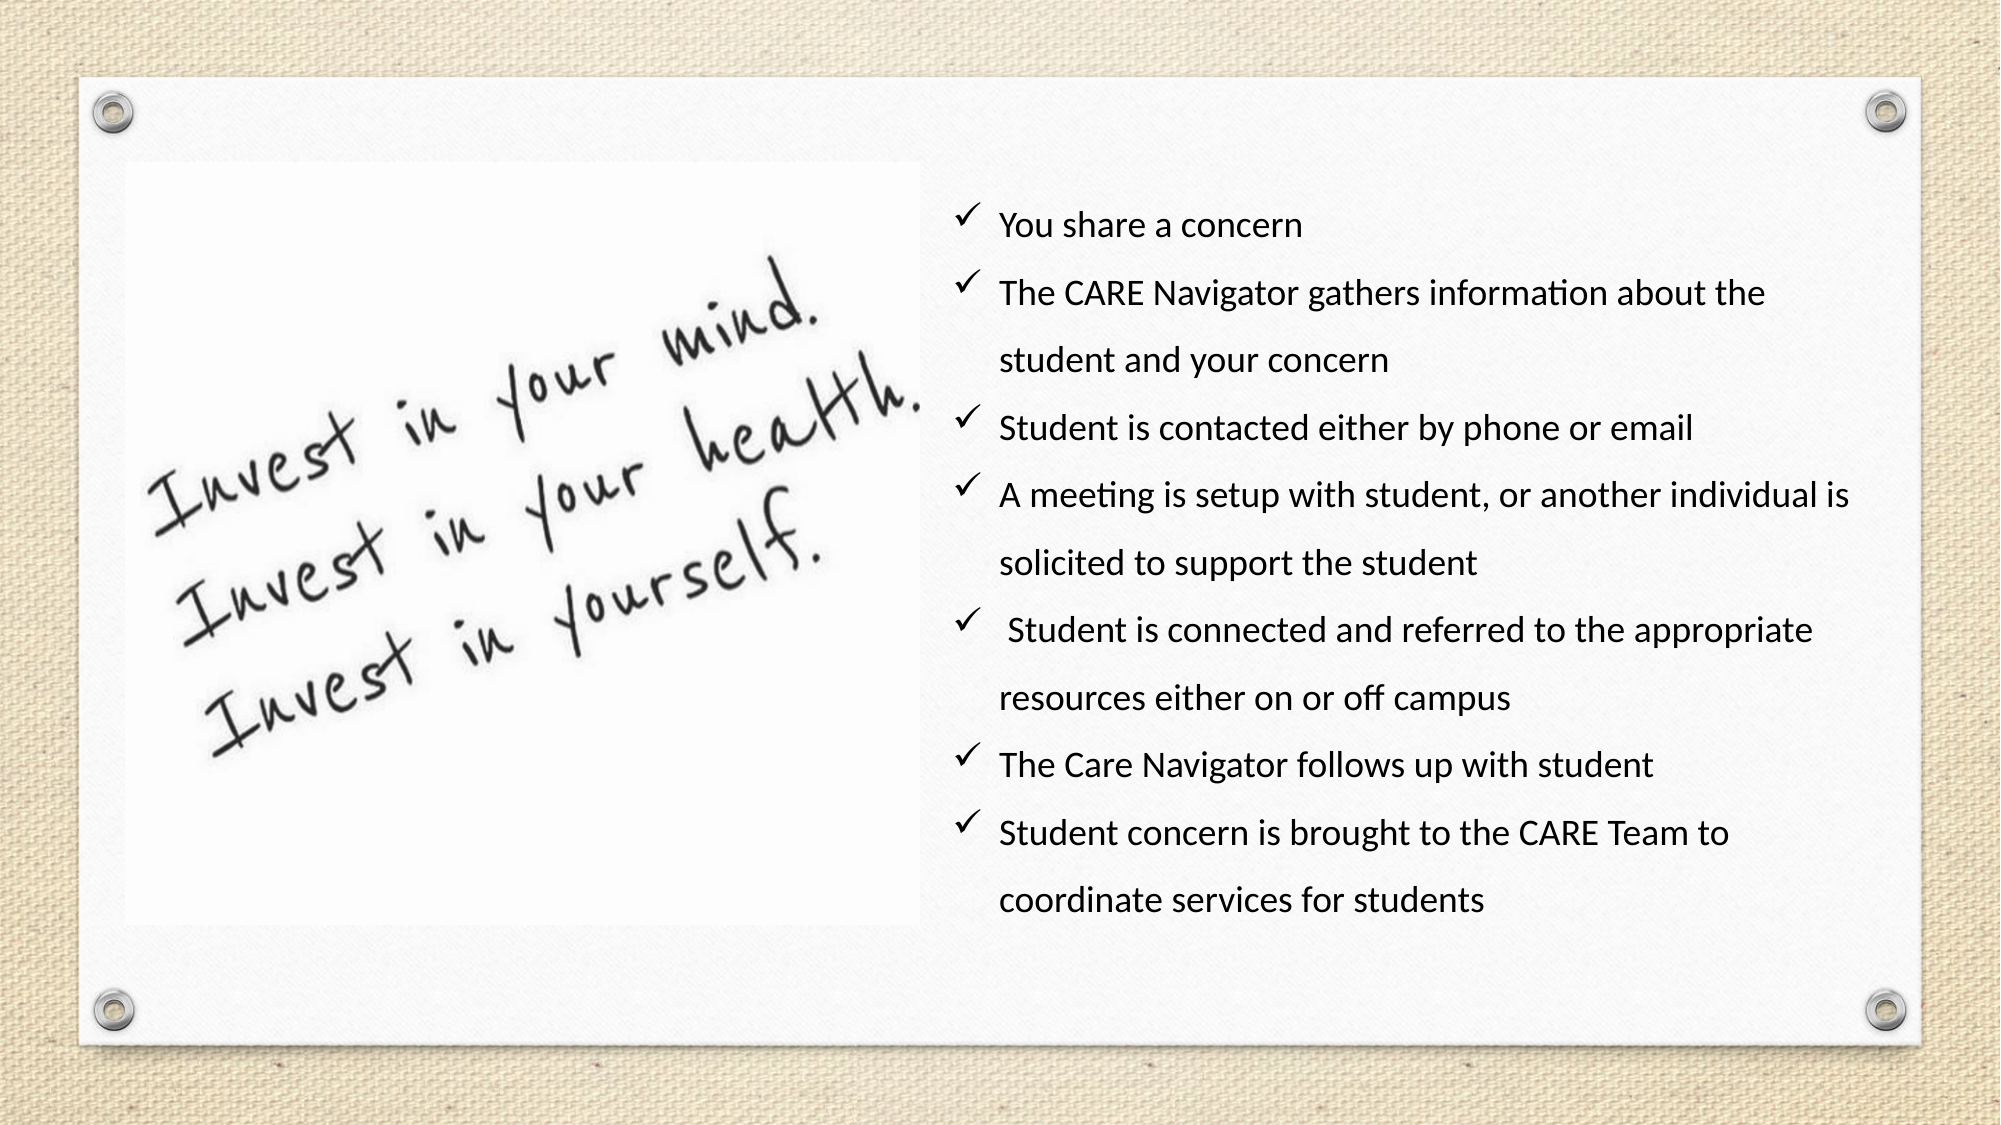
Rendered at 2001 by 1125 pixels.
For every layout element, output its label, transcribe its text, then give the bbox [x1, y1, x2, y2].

picture [0, 0, 2000, 1125]
text_box You share a concern The CARE Navigator gathers information about the student and your concern Student is contacted either by phone or email A meeting is setup with student, or another individual is solicited to support the student Student is connected and referred to the appropriate resources either on or off campus The Care Navigator follows up with student Student concern is brought to the CARE Team to coordinate services for students [937, 125, 1875, 973]
